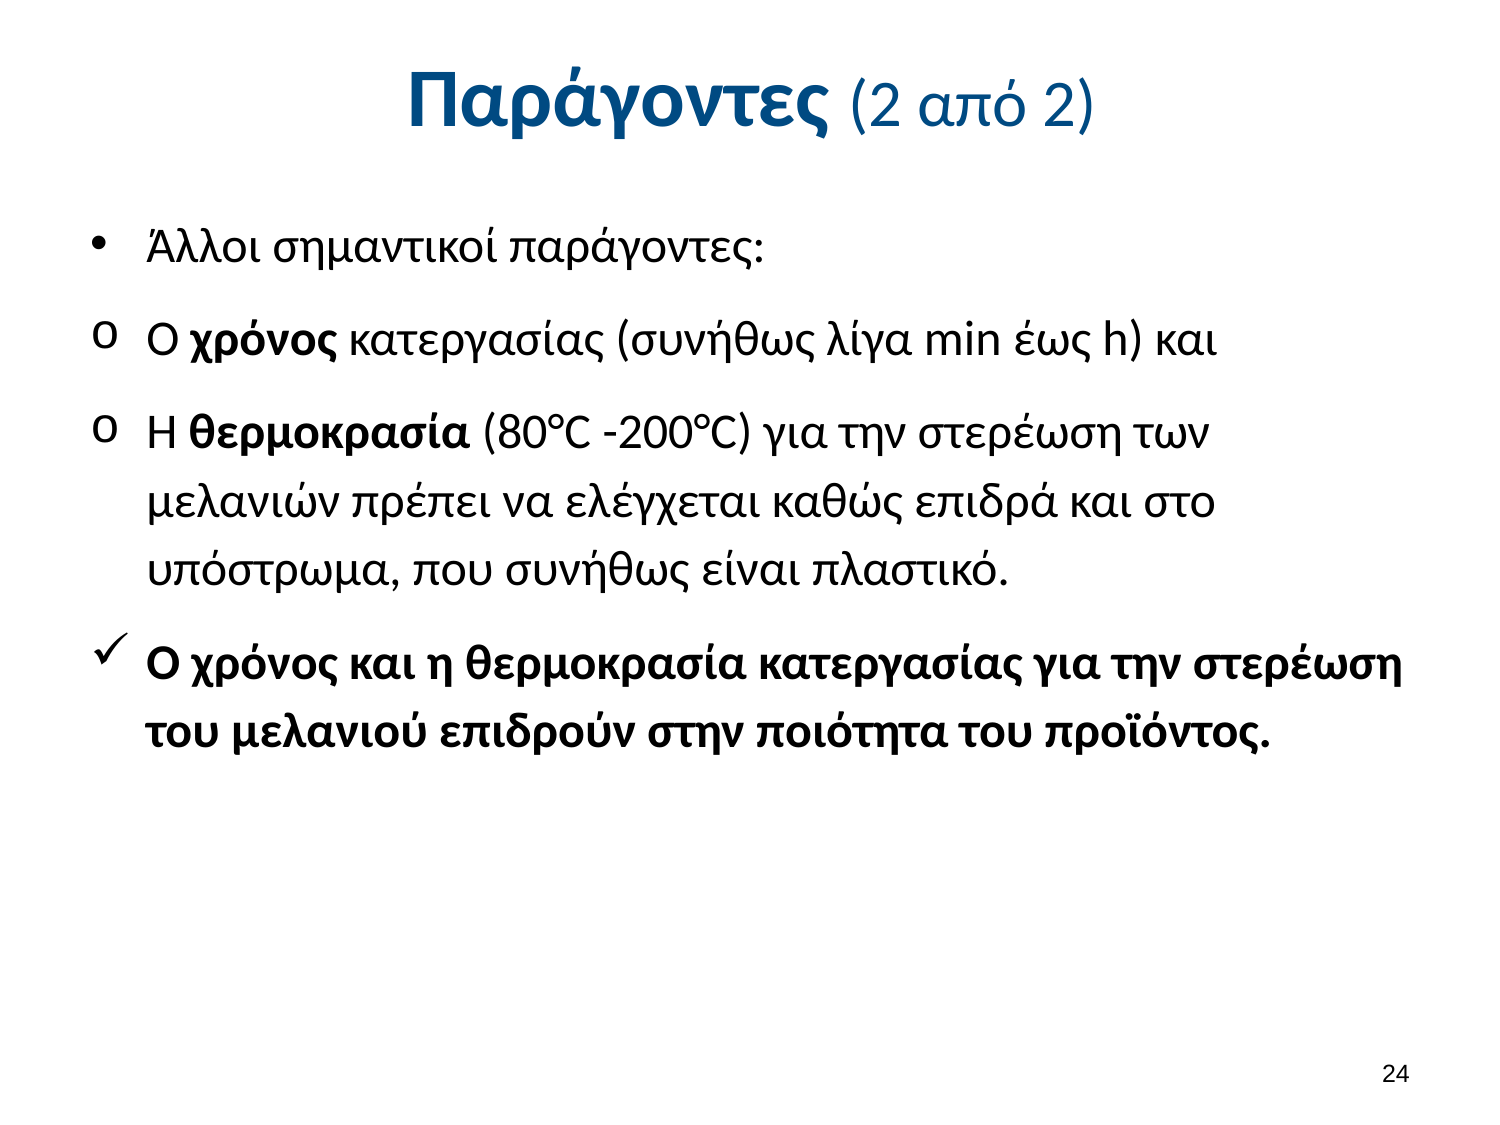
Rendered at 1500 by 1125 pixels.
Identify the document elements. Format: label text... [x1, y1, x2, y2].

slide_number 23 [1074, 1042, 1425, 1103]
list Άλλοι σημαντικοί παράγοντες: Ο χρόνος κατεργασίας (συνήθως λίγα min έως h) και Η θερμοκρασία (80°C -200°C) για την στερέωση των μελανιών πρέπει να ελέγχεται καθώς επιδρά και στο υπόστρωμα, που συνήθως είναι πλαστικό. Ο χρόνος και η θερμοκρασία κατεργασίας για την στερέωση του μελανιού επιδρούν στην ποιότητα του προϊόντος. [75, 196, 1425, 1024]
title Παράγοντες (2 από 2) [76, 19, 1427, 169]
